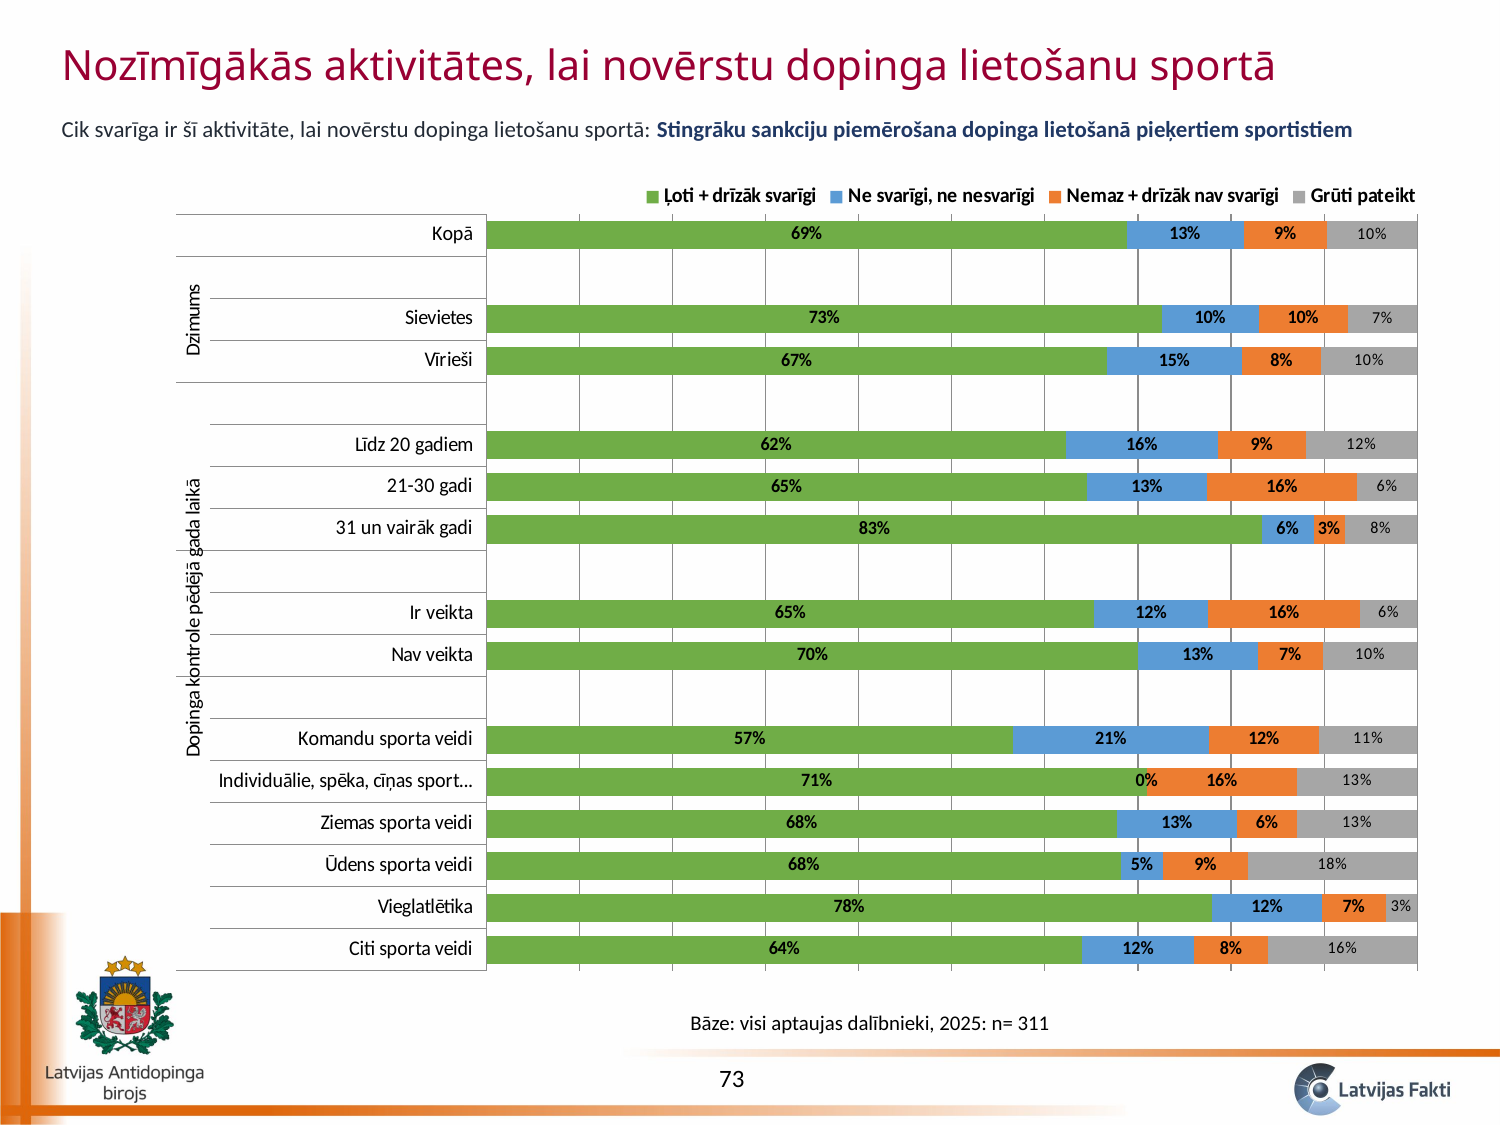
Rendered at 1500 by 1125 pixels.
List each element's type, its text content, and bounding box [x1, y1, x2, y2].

text_box Bāze: visi aptaujas dalībnieki, 2025: n= 311 [675, 1002, 1065, 1042]
picture [0, 0, 1500, 1125]
chart [175, 175, 1434, 984]
text_box 73 [556, 1047, 907, 1108]
text_box Cik svarīga ir šī aktivitāte, lai novērstu dopinga lietošanu sportā: Stingrāku sankciju piemērošana dopinga lietošanā pieķertiem sportistiem [46, 107, 1453, 163]
text_box Nozīmīgākās aktivitātes, lai novērstu dopinga lietošanu sportā [46, 15, 1453, 90]
